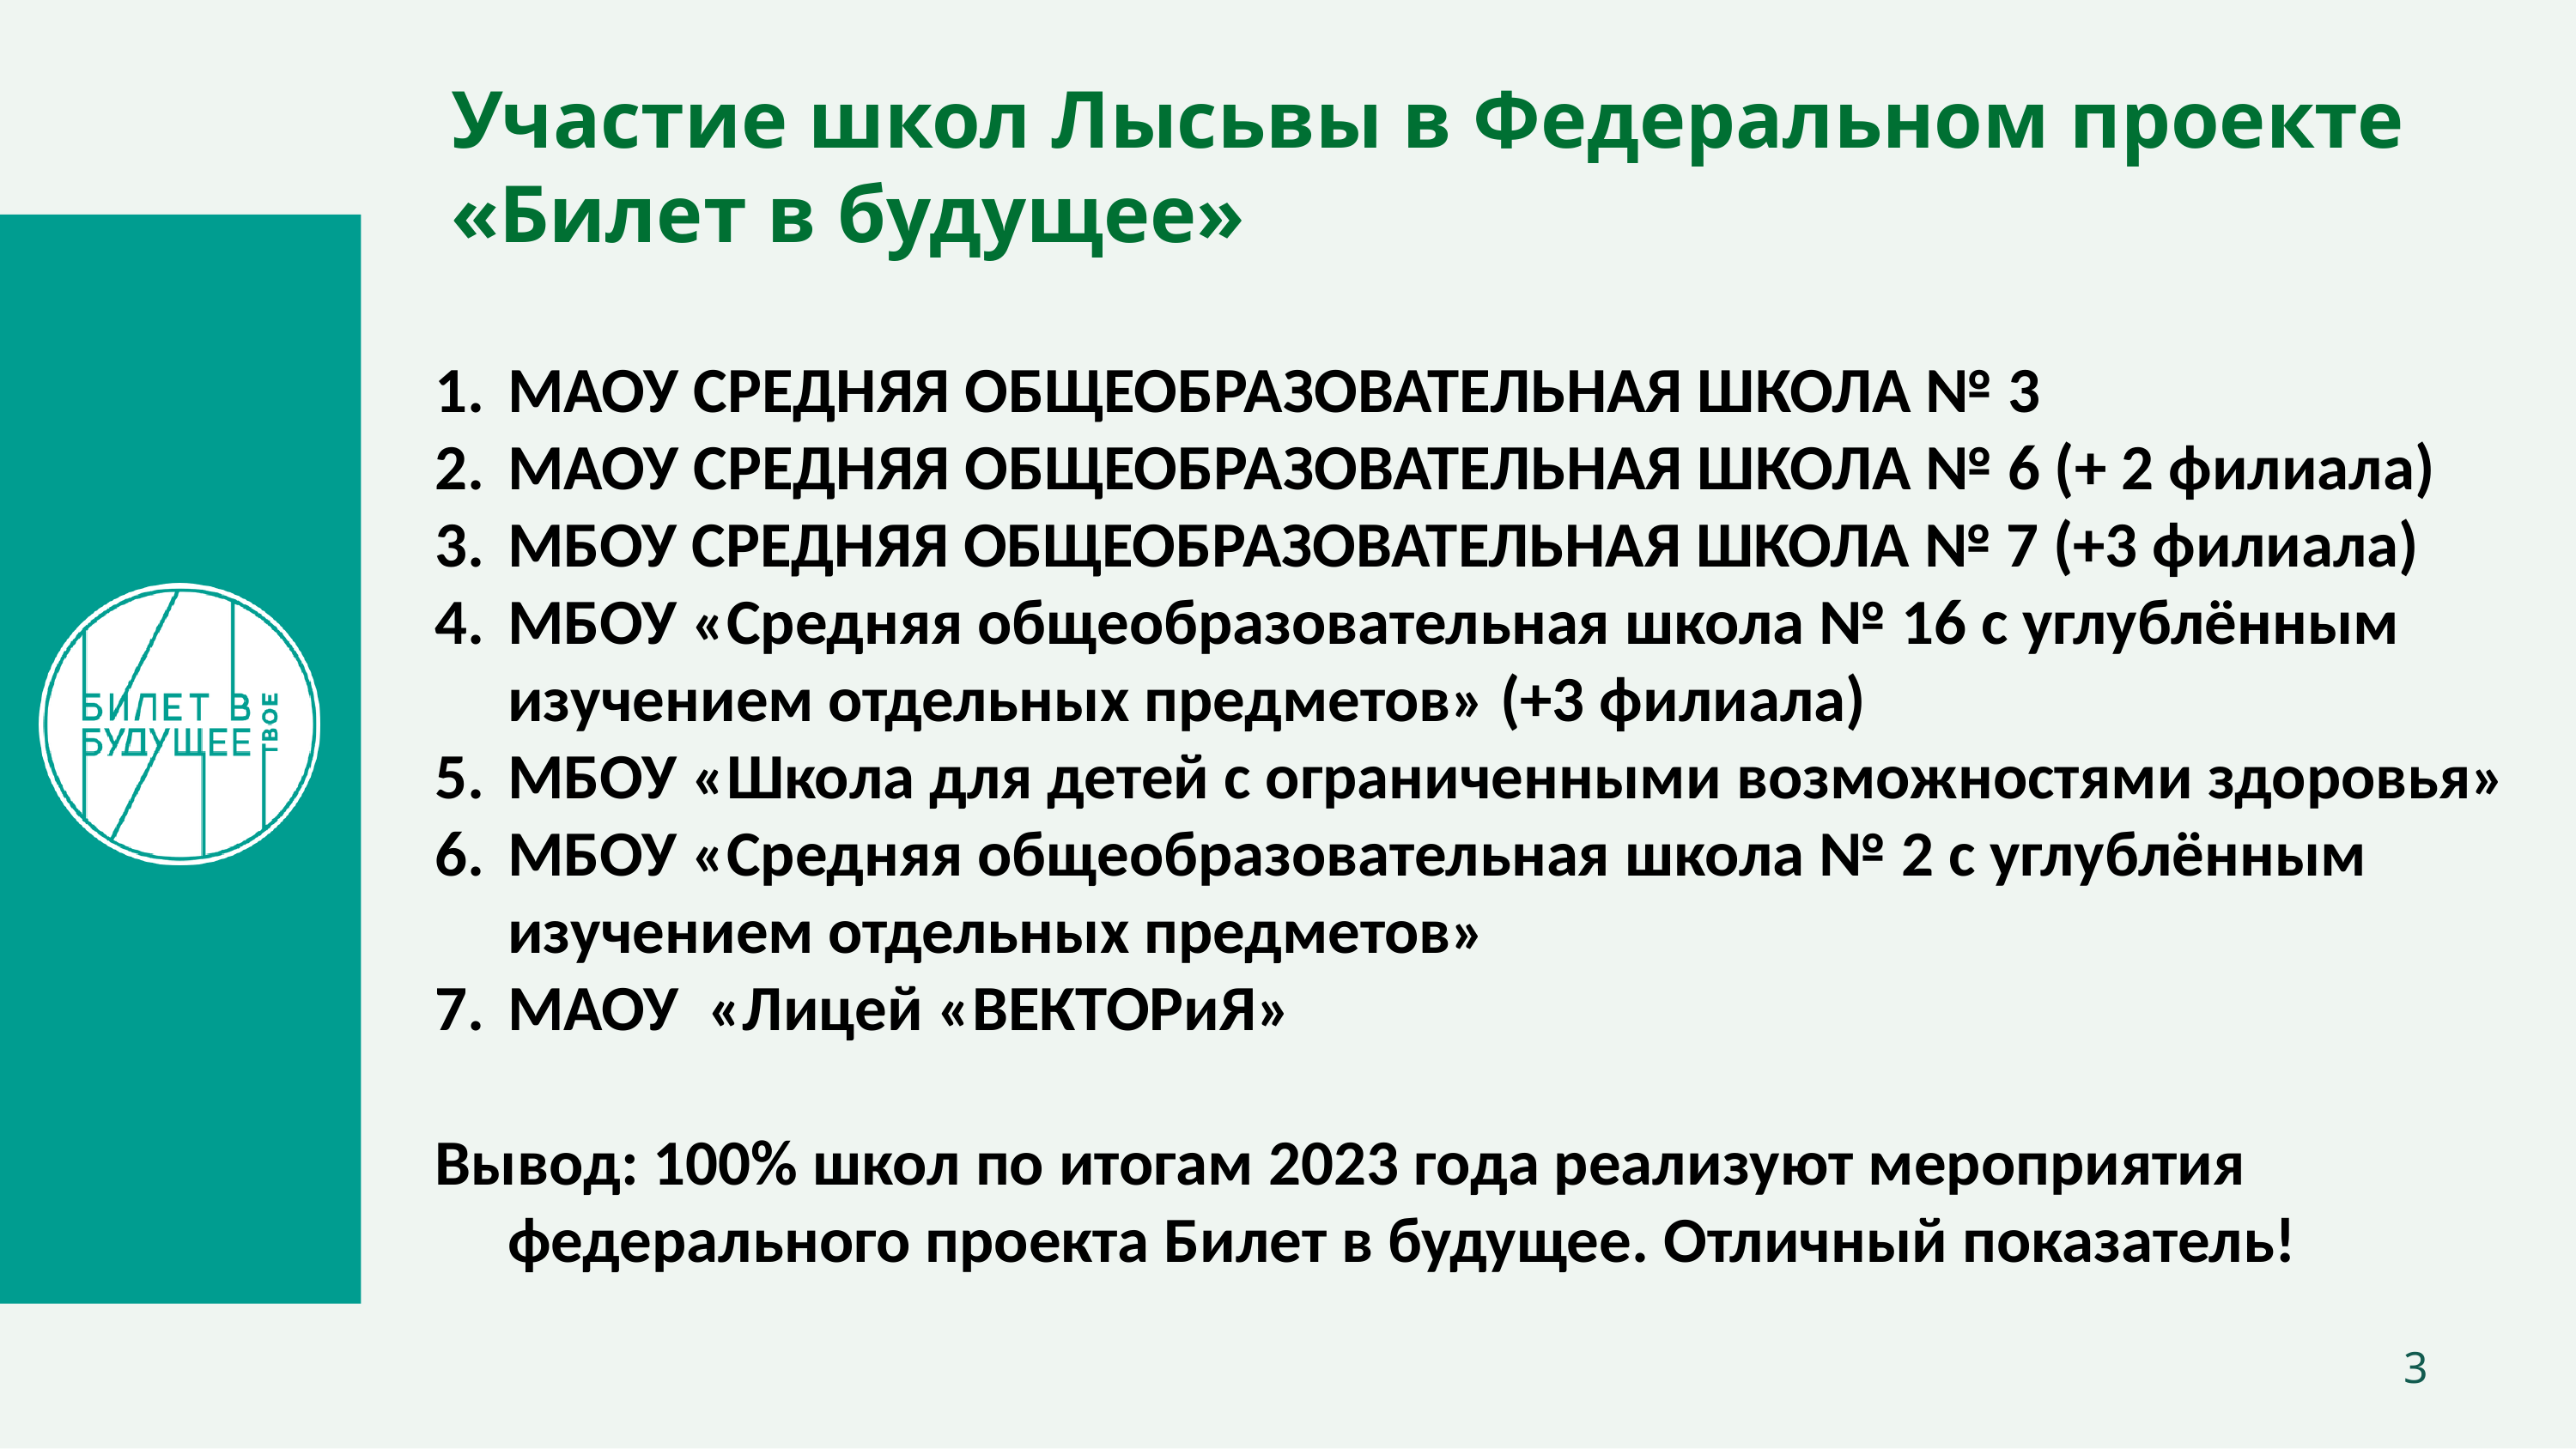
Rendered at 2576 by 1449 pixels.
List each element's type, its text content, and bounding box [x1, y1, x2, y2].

picture [38, 583, 321, 865]
title Участие школ Лысьвы в Федеральном проекте «Билет в будущее» [451, 70, 2488, 261]
text_box МАОУ СРЕДНЯЯ ОБЩЕОБРАЗОВАТЕЛЬНАЯ ШКОЛА № 3 МАОУ СРЕДНЯЯ ОБЩЕОБРАЗОВАТЕЛЬНАЯ ШКОЛА № 6 (+ 2 филиала) МБОУ СРЕДНЯЯ ОБЩЕОБРАЗОВАТЕЛЬНАЯ ШКОЛА № 7 (+3 филиала) МБОУ «Средняя общеобразовательная школа № 16 с углублённым изучением отдельных предметов» (+3 филиала) МБОУ «Школа для детей с ограниченными возможностями здоровья» МБОУ «Средняя общеобразовательная школа № 2 с углублённым изучением отдельных предметов» МАОУ «Лицей «ВЕКТОРиЯ» Вывод: 100% школ по итогам 2023 года реализуют мероприятия федерального проекта Билет в будущее. Отличный показатель! [422, 342, 2526, 1449]
